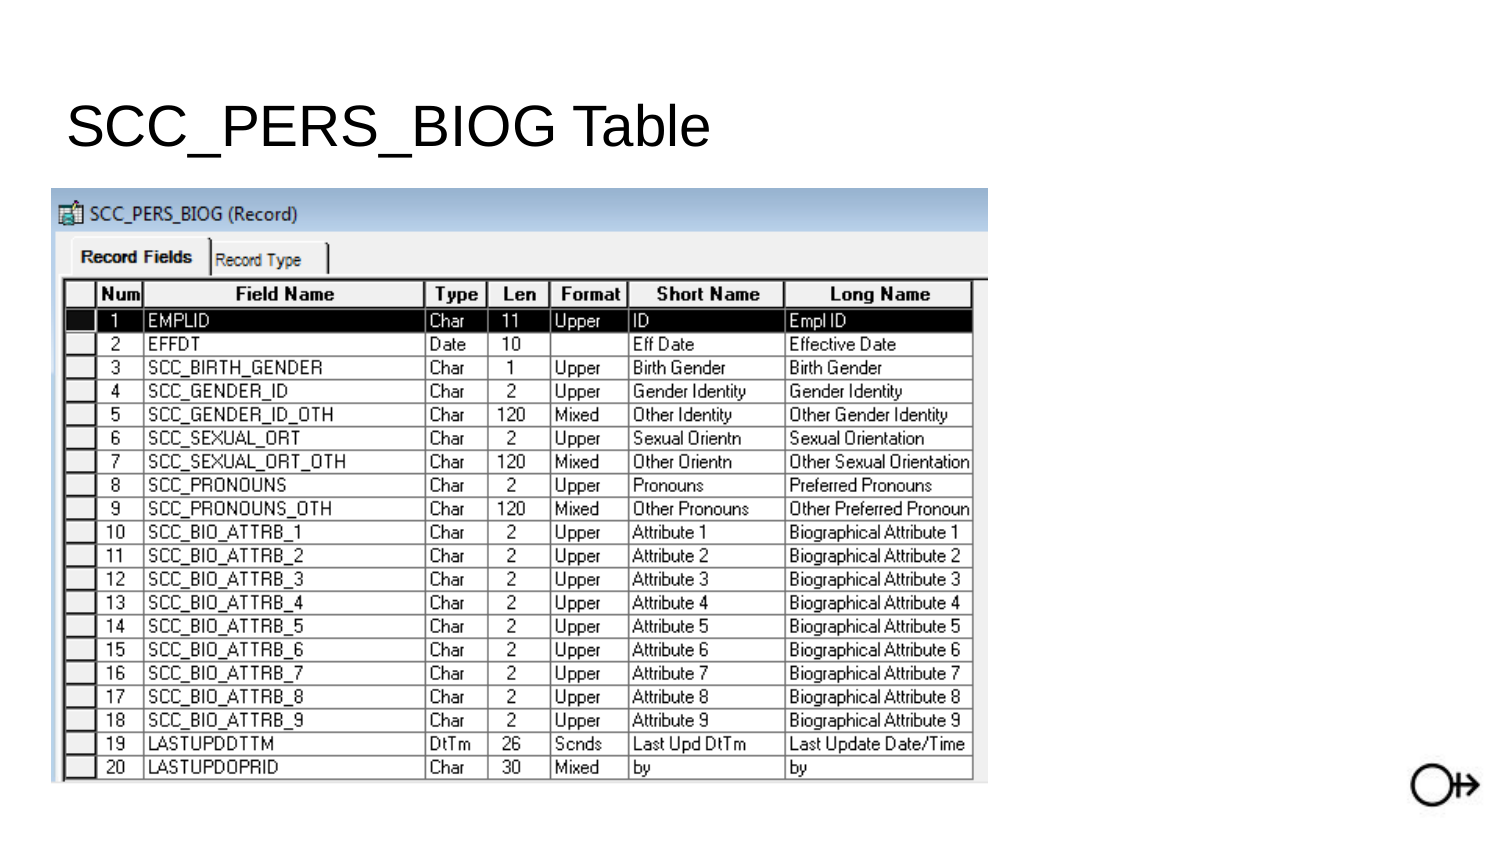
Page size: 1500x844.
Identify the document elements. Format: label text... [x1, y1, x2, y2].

picture [1398, 740, 1500, 829]
title SCC_PERS_BIOG Table [51, 72, 1449, 167]
picture [50, 188, 988, 785]
